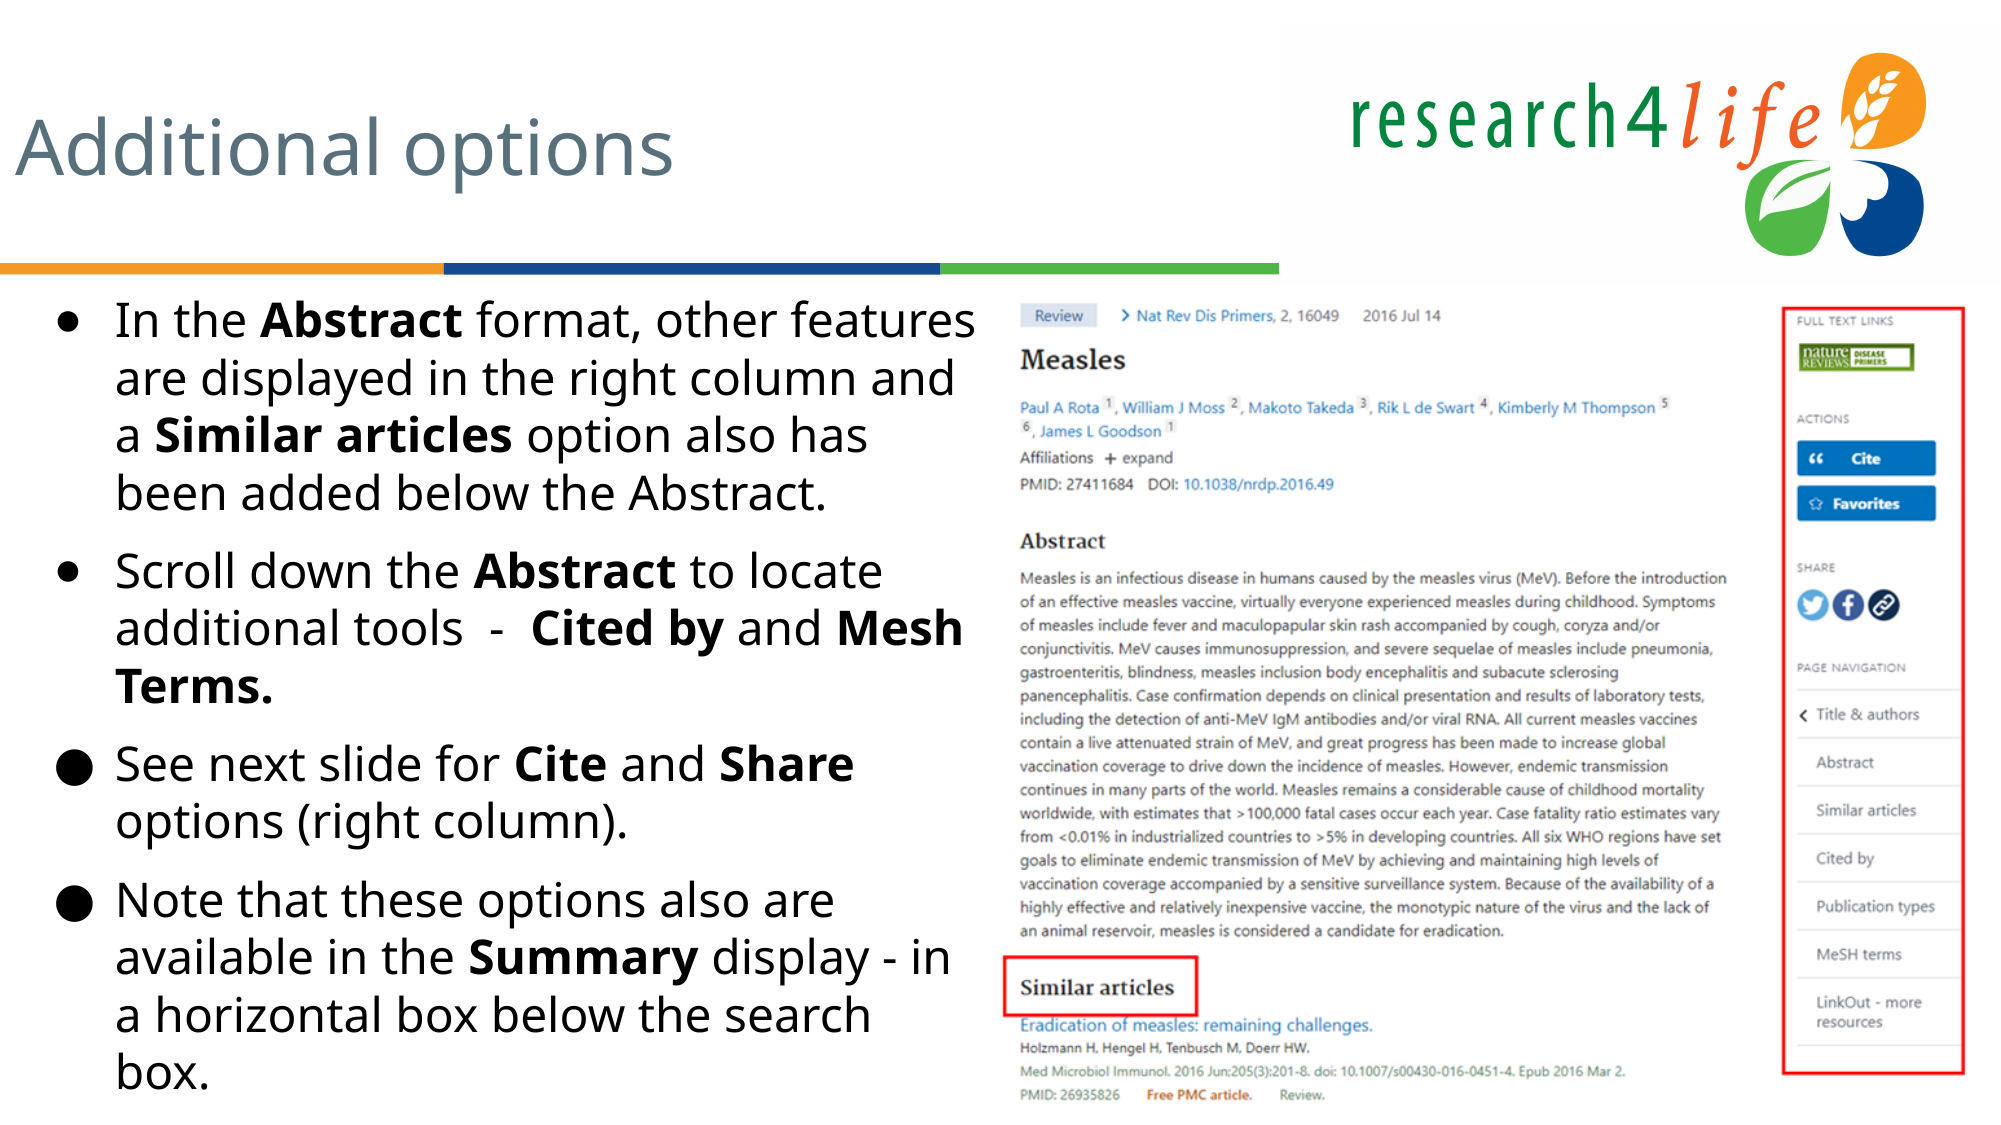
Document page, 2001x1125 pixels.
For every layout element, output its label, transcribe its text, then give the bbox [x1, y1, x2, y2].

title Additional options [0, 62, 1308, 240]
picture [1279, 22, 2000, 285]
list In the Abstract format, other features are displayed in the right column and a Similar articles option also has been added below the Abstract. Scroll down the Abstract to locate additional tools - Cited by and Mesh Terms. See next slide for Cite and Share options (right column). Note that these options also are available in the Summary display - in a horizontal box below the search box. [25, 282, 994, 620]
picture [992, 298, 1974, 1104]
